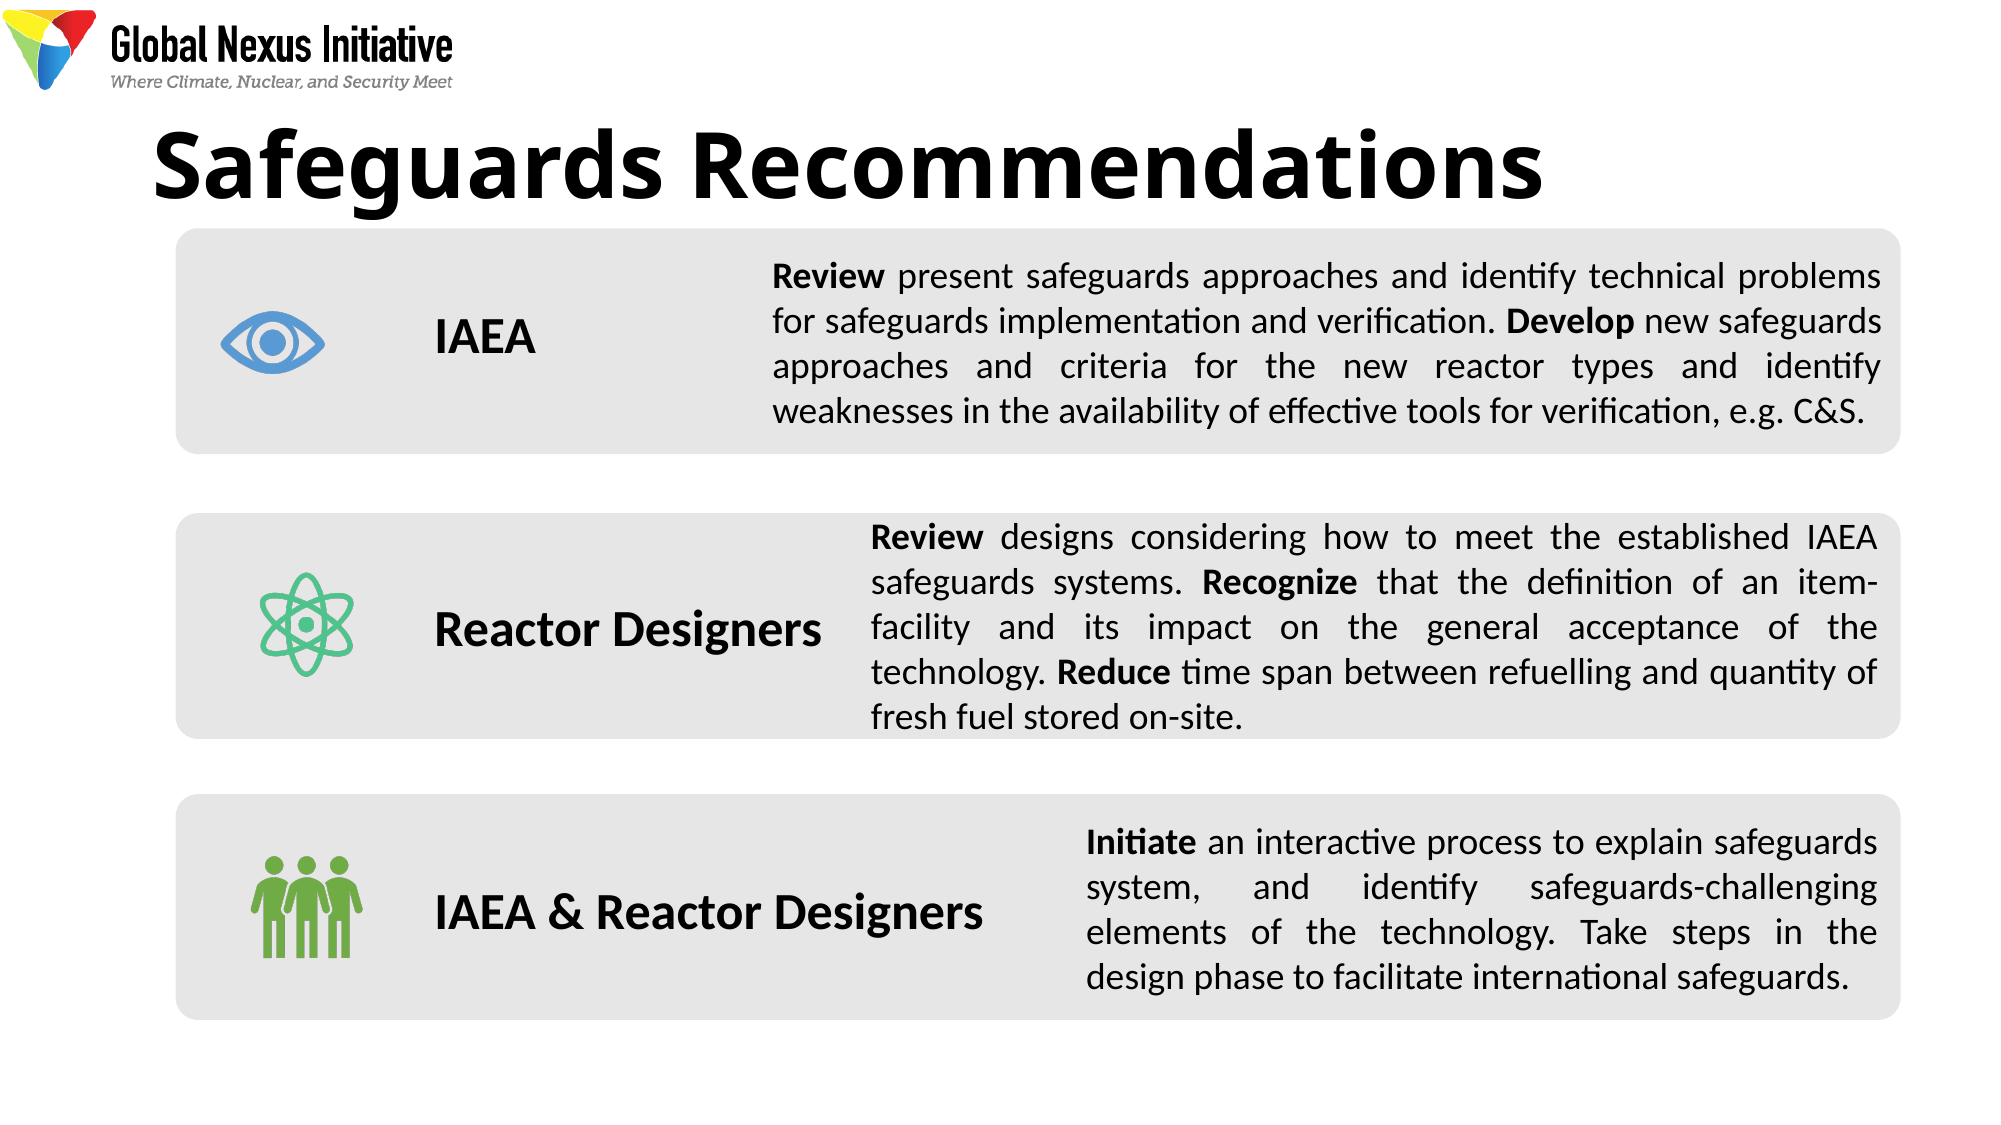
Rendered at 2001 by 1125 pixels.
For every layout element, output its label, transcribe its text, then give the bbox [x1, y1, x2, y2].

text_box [175, 220, 1903, 1022]
title Safeguards Recommendations [137, 59, 1863, 278]
picture [0, 0, 467, 97]
